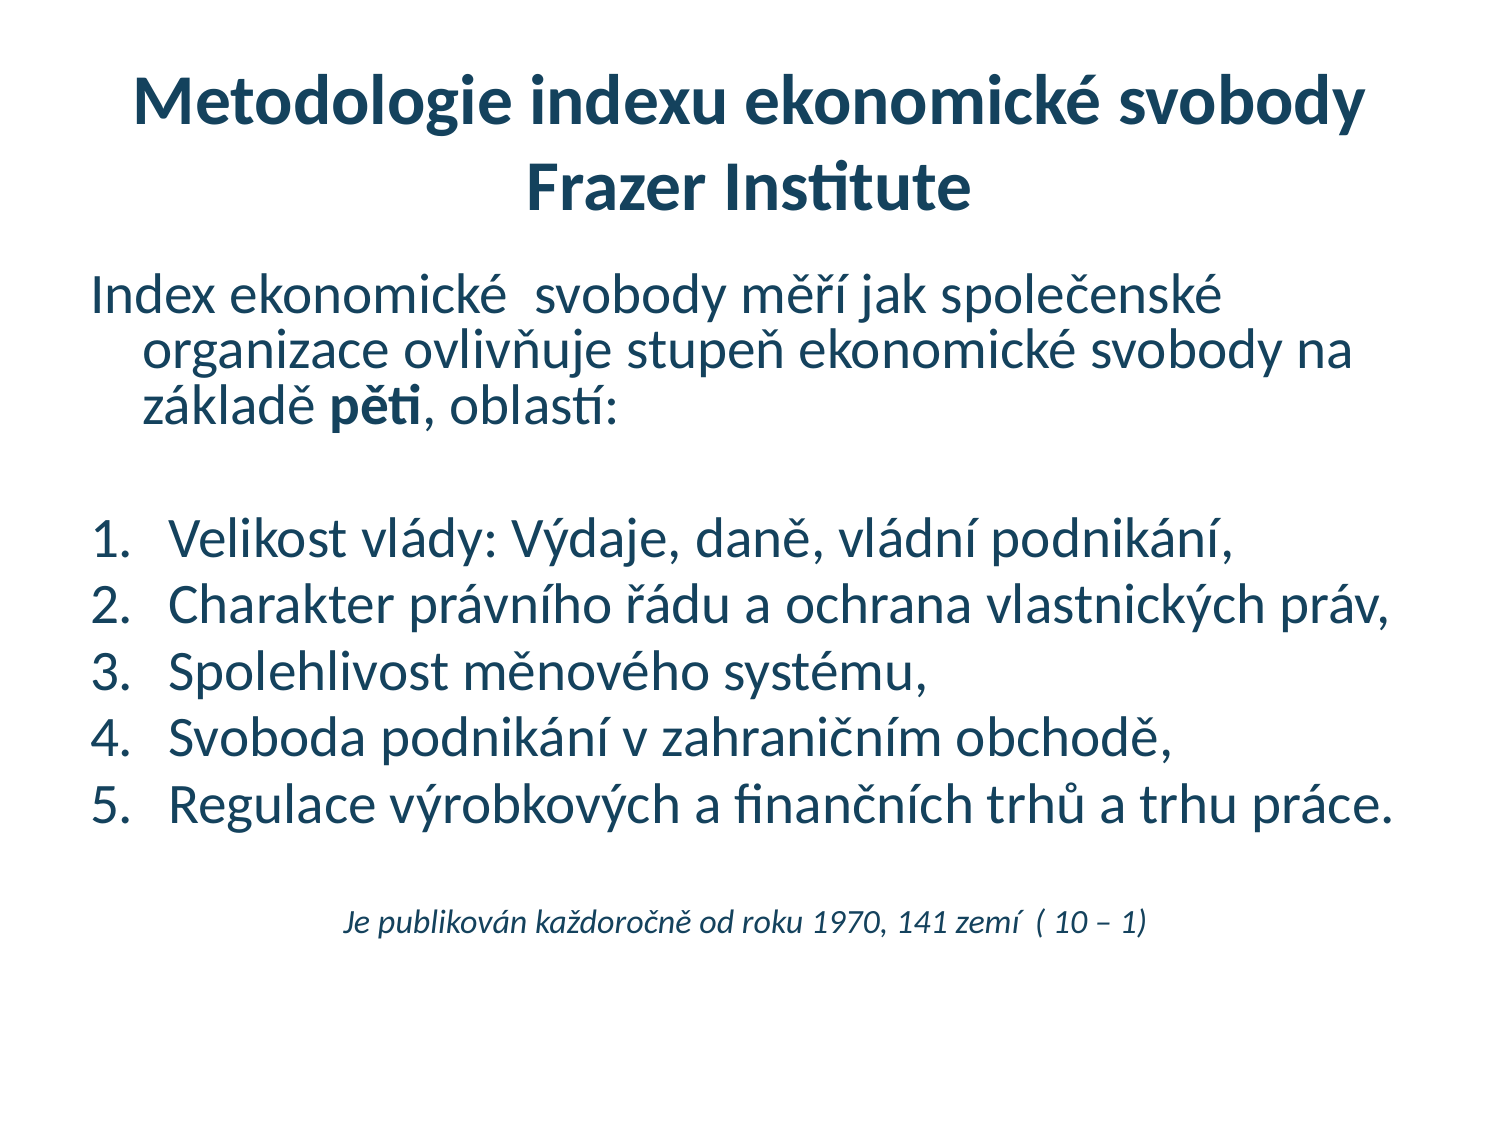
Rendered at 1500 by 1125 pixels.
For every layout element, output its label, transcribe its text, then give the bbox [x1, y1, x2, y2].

list Index ekonomické svobody měří jak společenské organizace ovlivňuje stupeň ekonomické svobody na základě pěti, oblastí: Velikost vlády: Výdaje, daně, vládní podnikání, Charakter právního řádu a ochrana vlastnických práv, Spolehlivost měnového systému, Svoboda podnikání v zahraničním obchodě, Regulace výrobkových a finančních trhů a trhu práce. Je publikován každoročně od roku 1970, 141 zemí ( 10 – 1) [75, 262, 1425, 1005]
title Metodologie indexu ekonomické svobody Frazer Institute [75, 45, 1425, 233]
